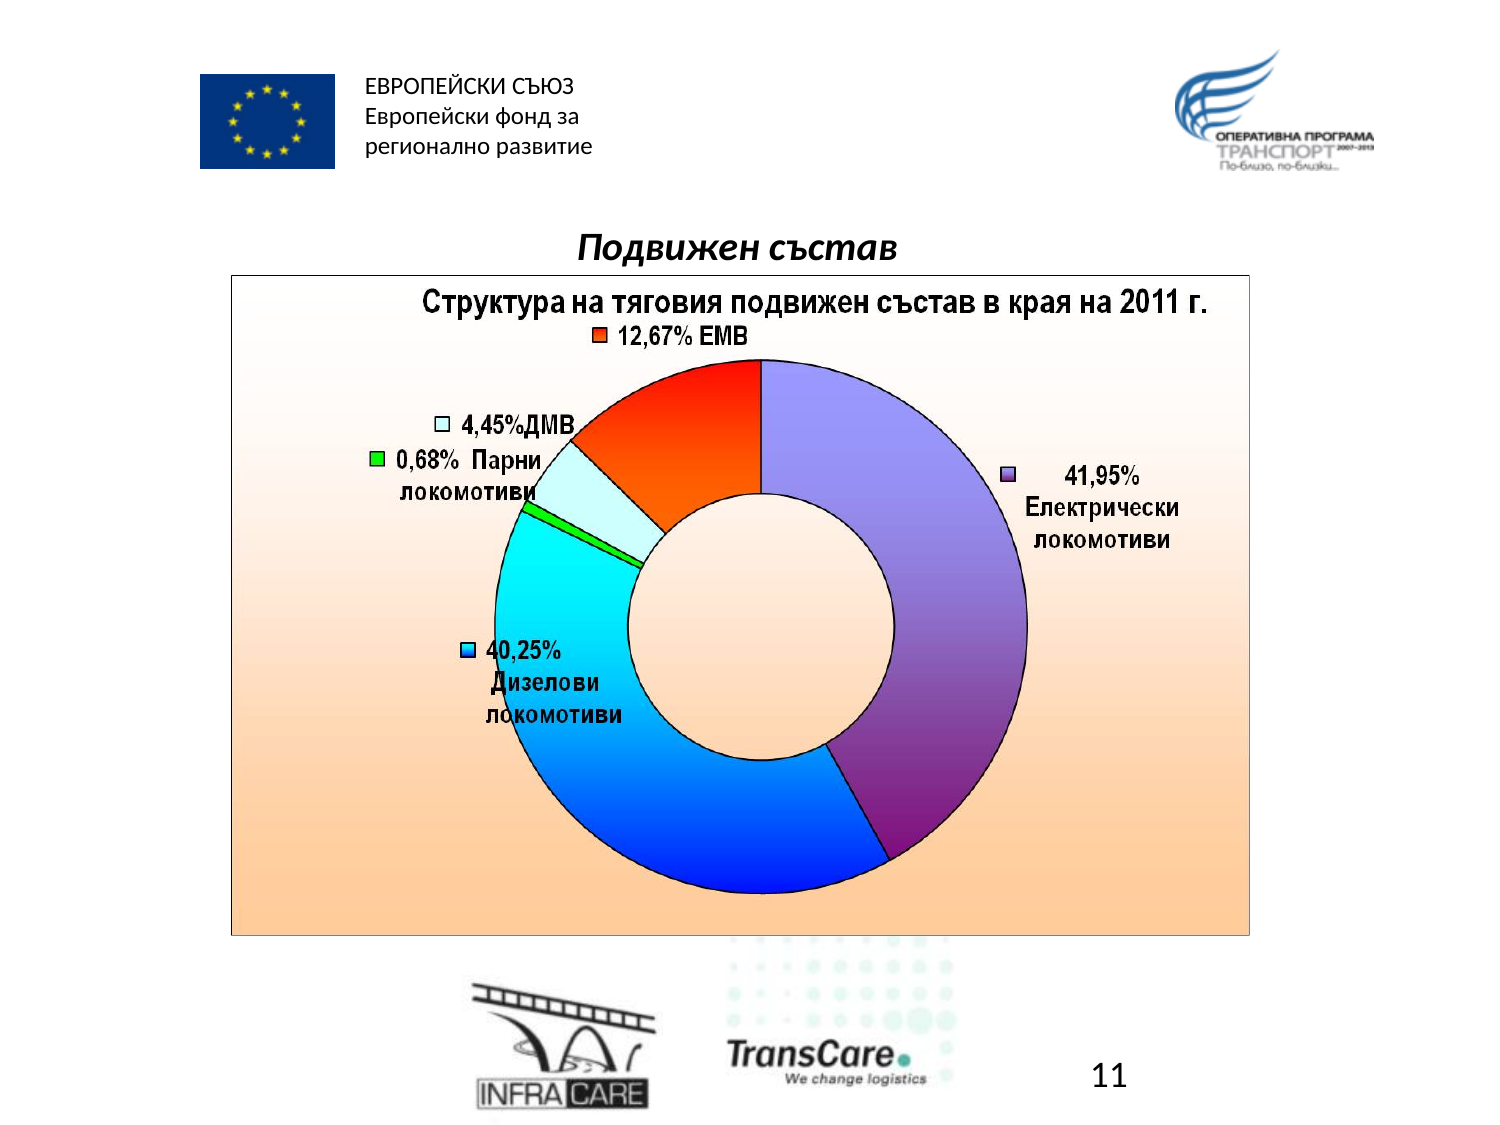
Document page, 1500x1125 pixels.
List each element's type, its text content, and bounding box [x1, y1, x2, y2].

picture [200, 74, 335, 169]
picture [1175, 49, 1374, 171]
title Подвижен състав [62, 212, 1413, 325]
picture [437, 974, 707, 1125]
picture [230, 274, 1251, 1093]
